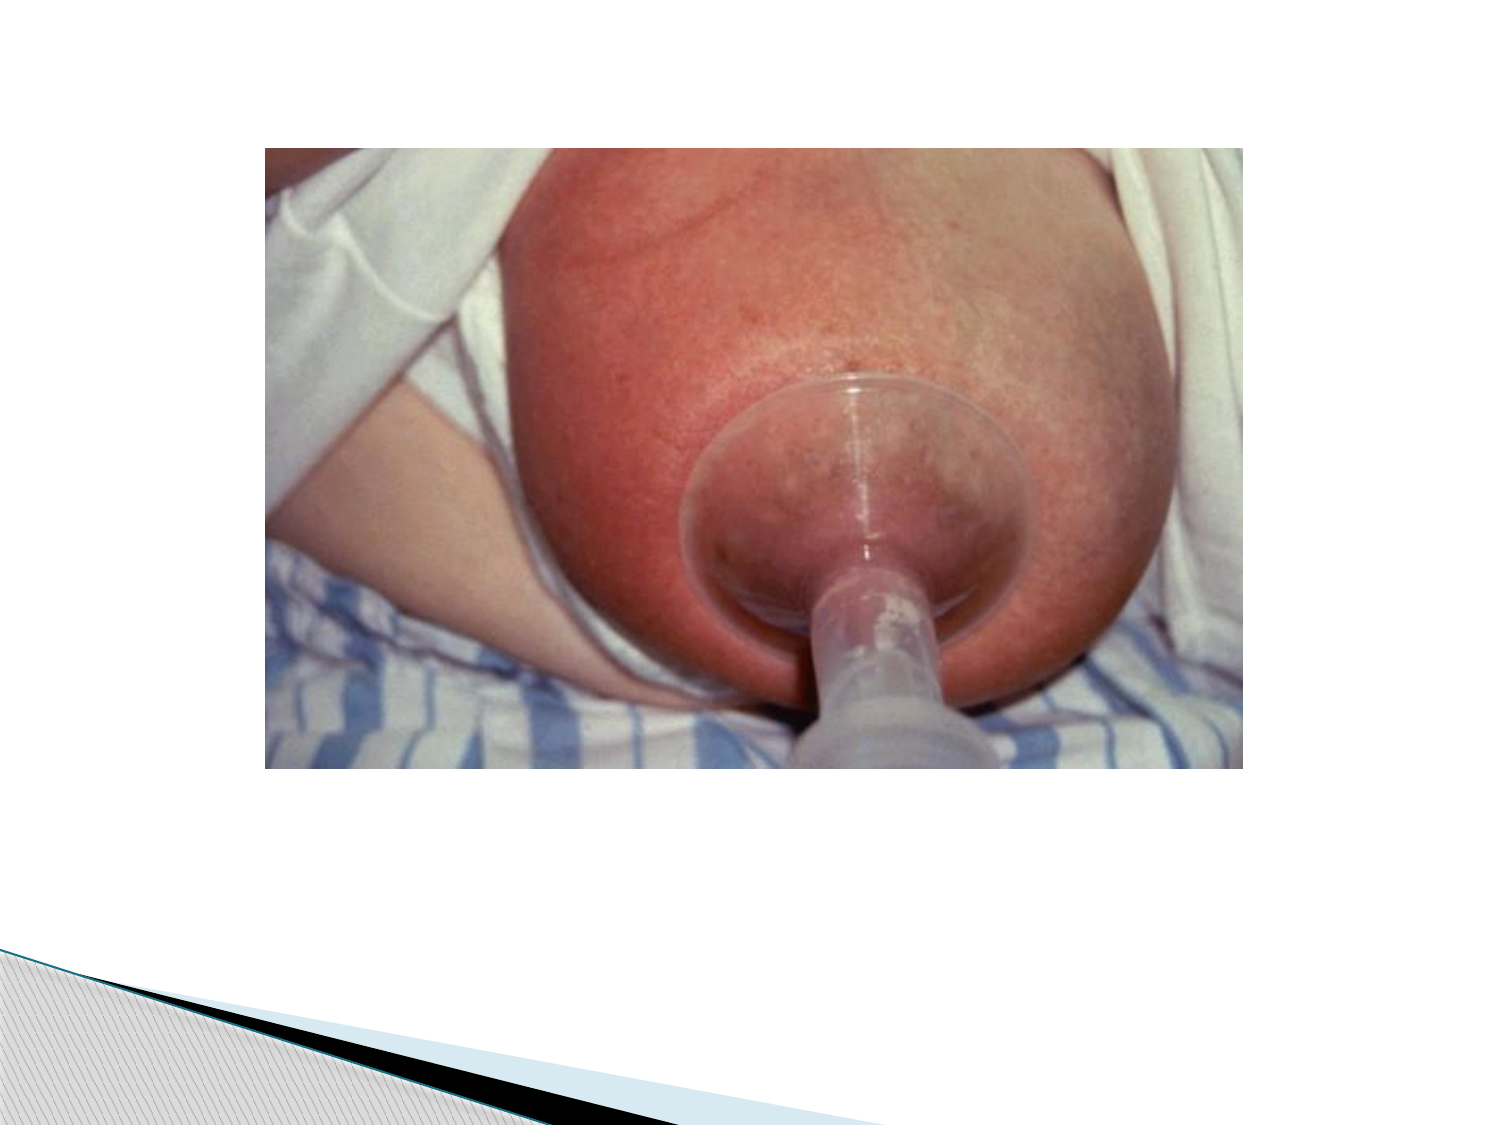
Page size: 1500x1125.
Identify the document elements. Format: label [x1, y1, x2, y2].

list [265, 148, 1243, 769]
